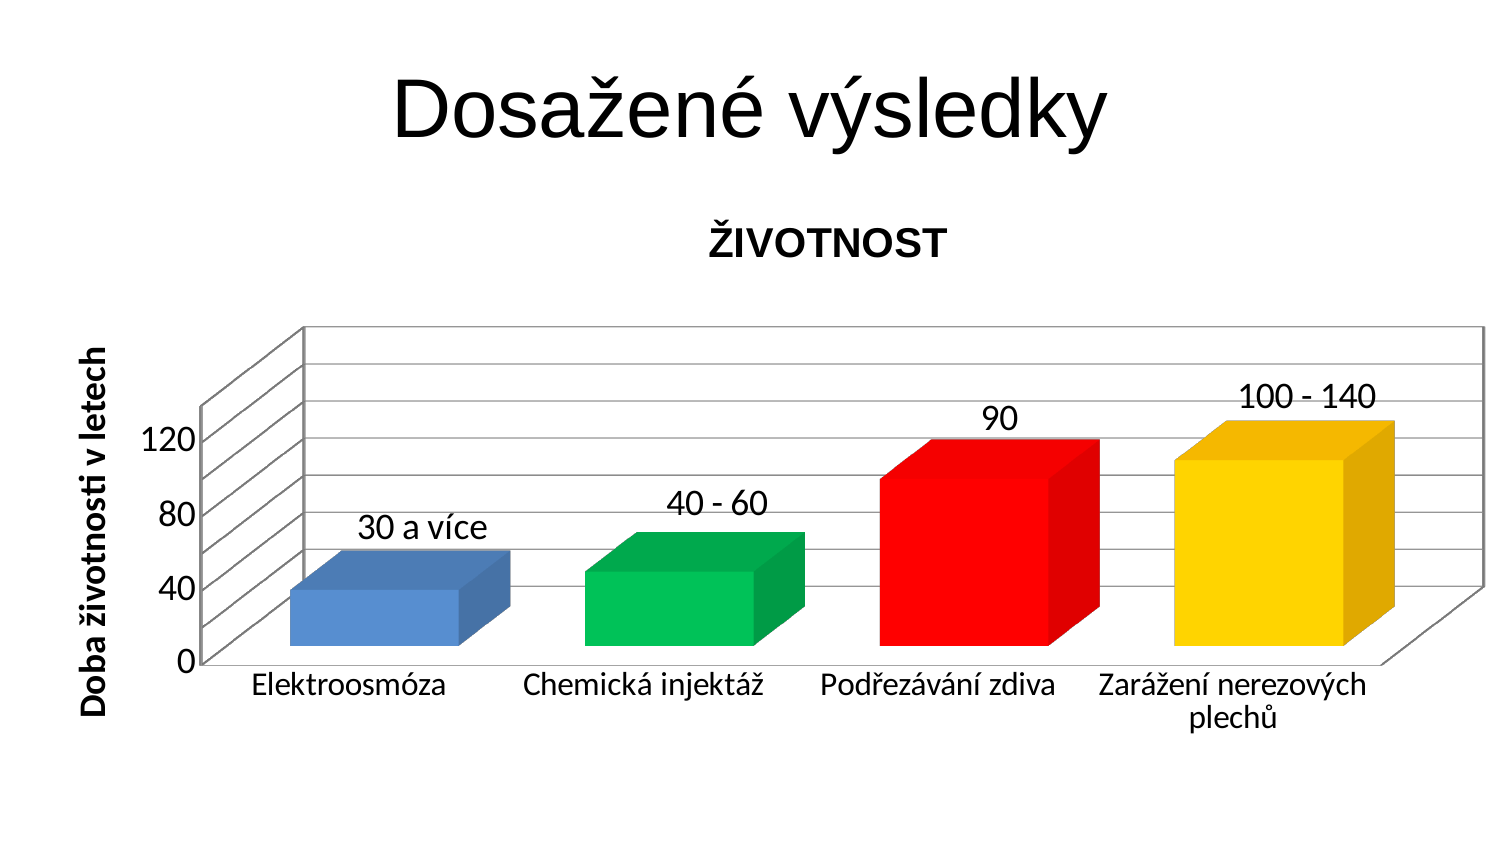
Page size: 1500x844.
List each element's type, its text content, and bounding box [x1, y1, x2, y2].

title Dosažené výsledky [75, 33, 1425, 160]
chart [0, 161, 1500, 844]
